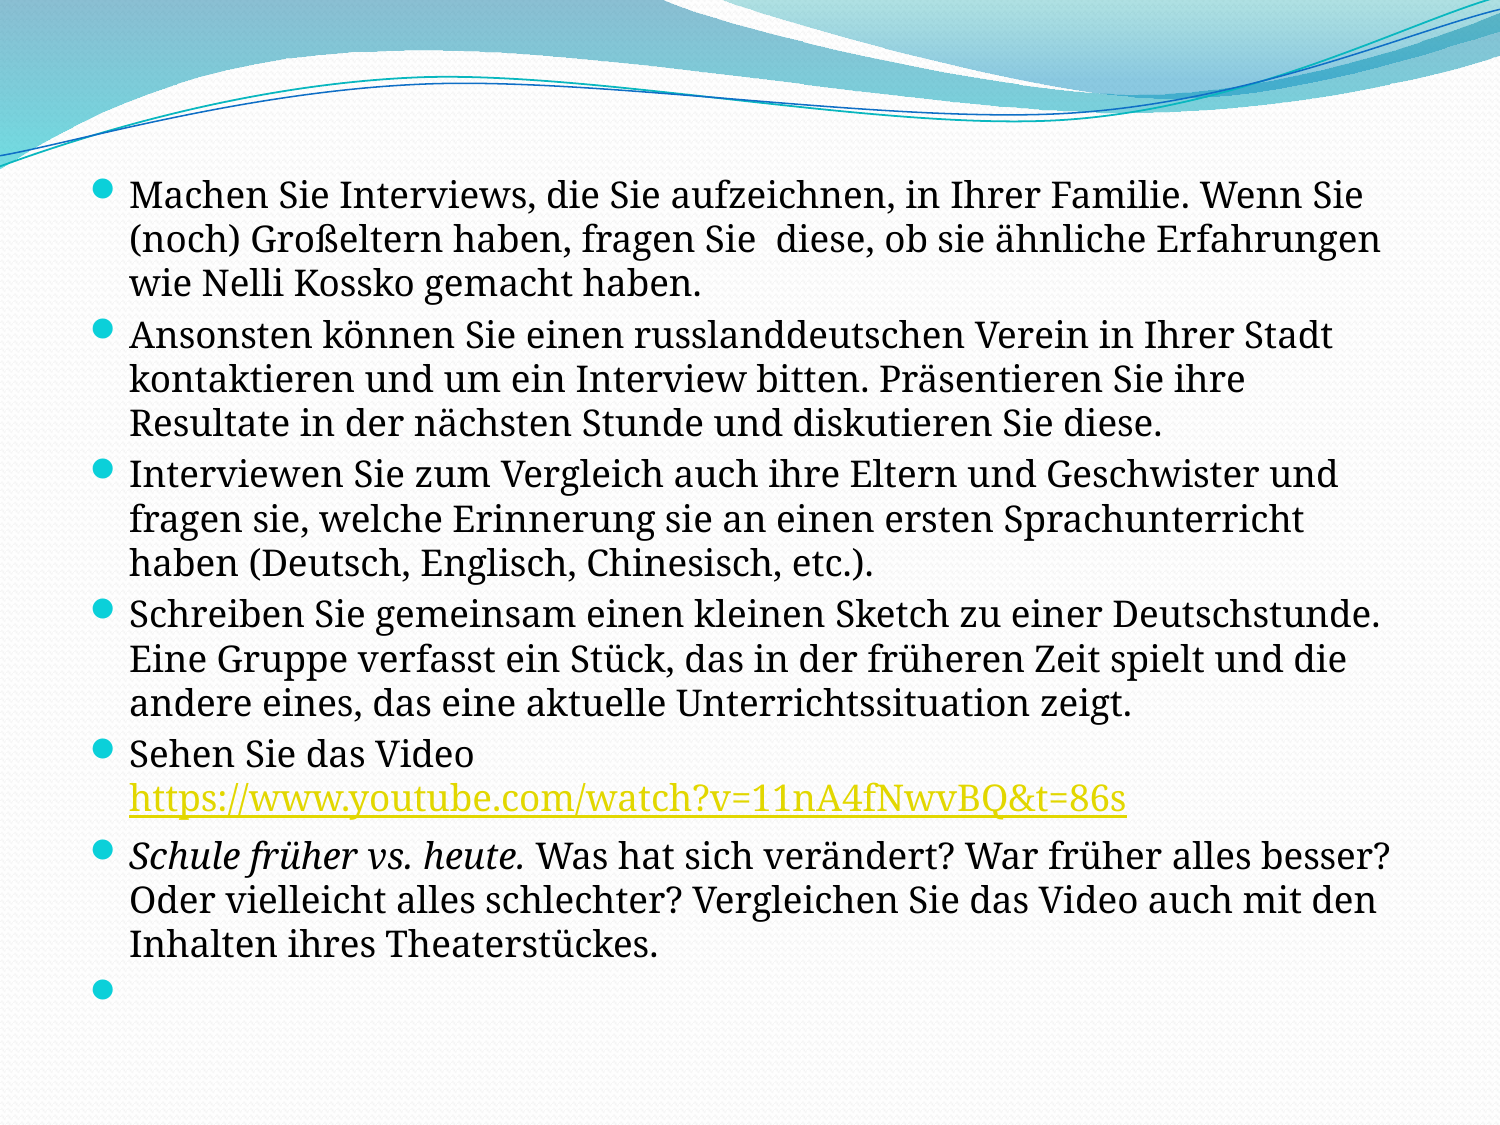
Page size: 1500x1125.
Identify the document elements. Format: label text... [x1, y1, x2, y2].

list Machen Sie Interviews, die Sie aufzeichnen, in Ihrer Familie. Wenn Sie (noch) Großeltern haben, fragen Sie diese, ob sie ähnliche Erfahrungen wie Nelli Kossko gemacht haben. Ansonsten können Sie einen russlanddeutschen Verein in Ihrer Stadt kontaktieren und um ein Interview bitten. Präsentieren Sie ihre Resultate in der nächsten Stunde und diskutieren Sie diese. Interviewen Sie zum Vergleich auch ihre Eltern und Geschwister und fragen sie, welche Erinnerung sie an einen ersten Sprachunterricht haben (Deutsch, Englisch, Chinesisch, etc.). Schreiben Sie gemeinsam einen kleinen Sketch zu einer Deutschstunde. Eine Gruppe verfasst ein Stück, das in der früheren Zeit spielt und die andere eines, das eine aktuelle Unterrichtssituation zeigt. Sehen Sie das Video https://www.youtube.com/watch?v=11nA4fNwvBQ&t=86s Schule früher vs. heute. Was hat sich verändert? War früher alles besser? Oder vielleicht alles schlechter? Vergleichen Sie das Video auch mit den Inhalten ihres Theaterstückes. [75, 164, 1425, 1038]
